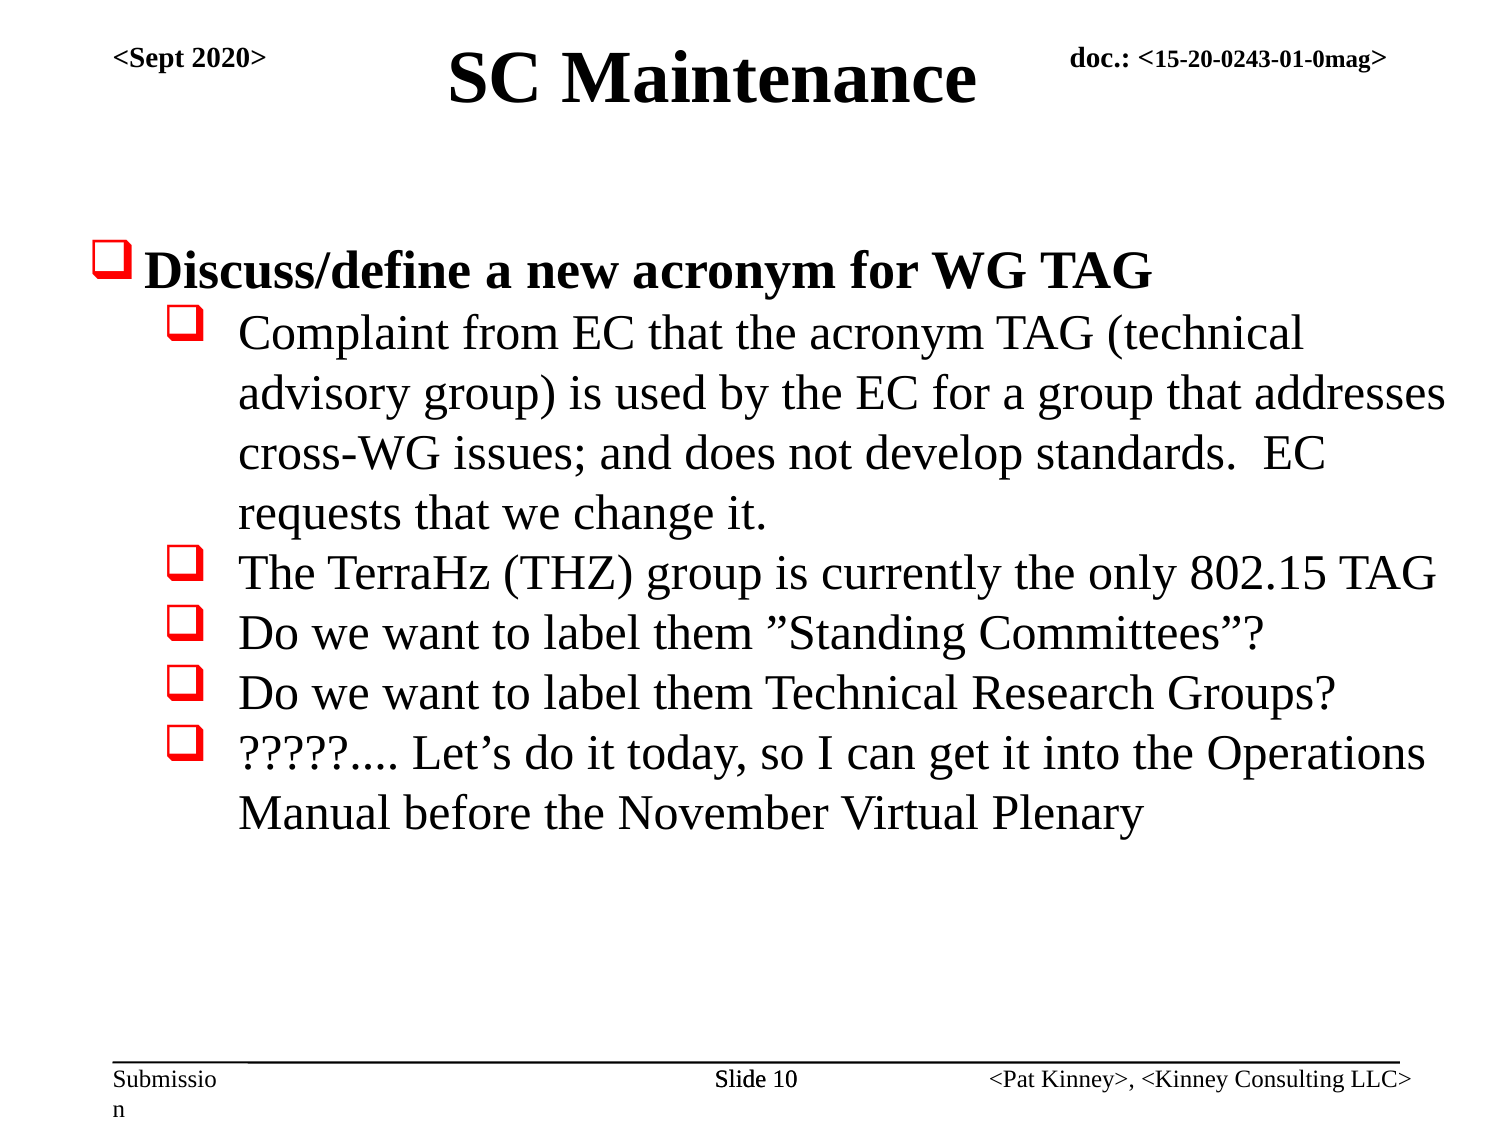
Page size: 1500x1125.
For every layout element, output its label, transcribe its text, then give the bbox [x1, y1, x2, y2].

text_box Discuss/define a new acronym for WG TAG Complaint from EC that the acronym TAG (technical advisory group) is used by the EC for a group that addresses cross-WG issues; and does not develop standards. EC requests that we change it. The TerraHz (THZ) group is currently the only 802.15 TAG Do we want to label them ”Standing Committees”? Do we want to label them Technical Research Groups? ?????.... Let’s do it today, so I can get it into the Operations Manual before the November Virtual Plenary [73, 299, 1486, 847]
title SC Maintenance [75, 10, 1351, 136]
text_box Slide 10 [675, 1062, 838, 1093]
footer <Pat Kinney>, <Kinney Consulting LLC> [899, 1061, 1413, 1093]
